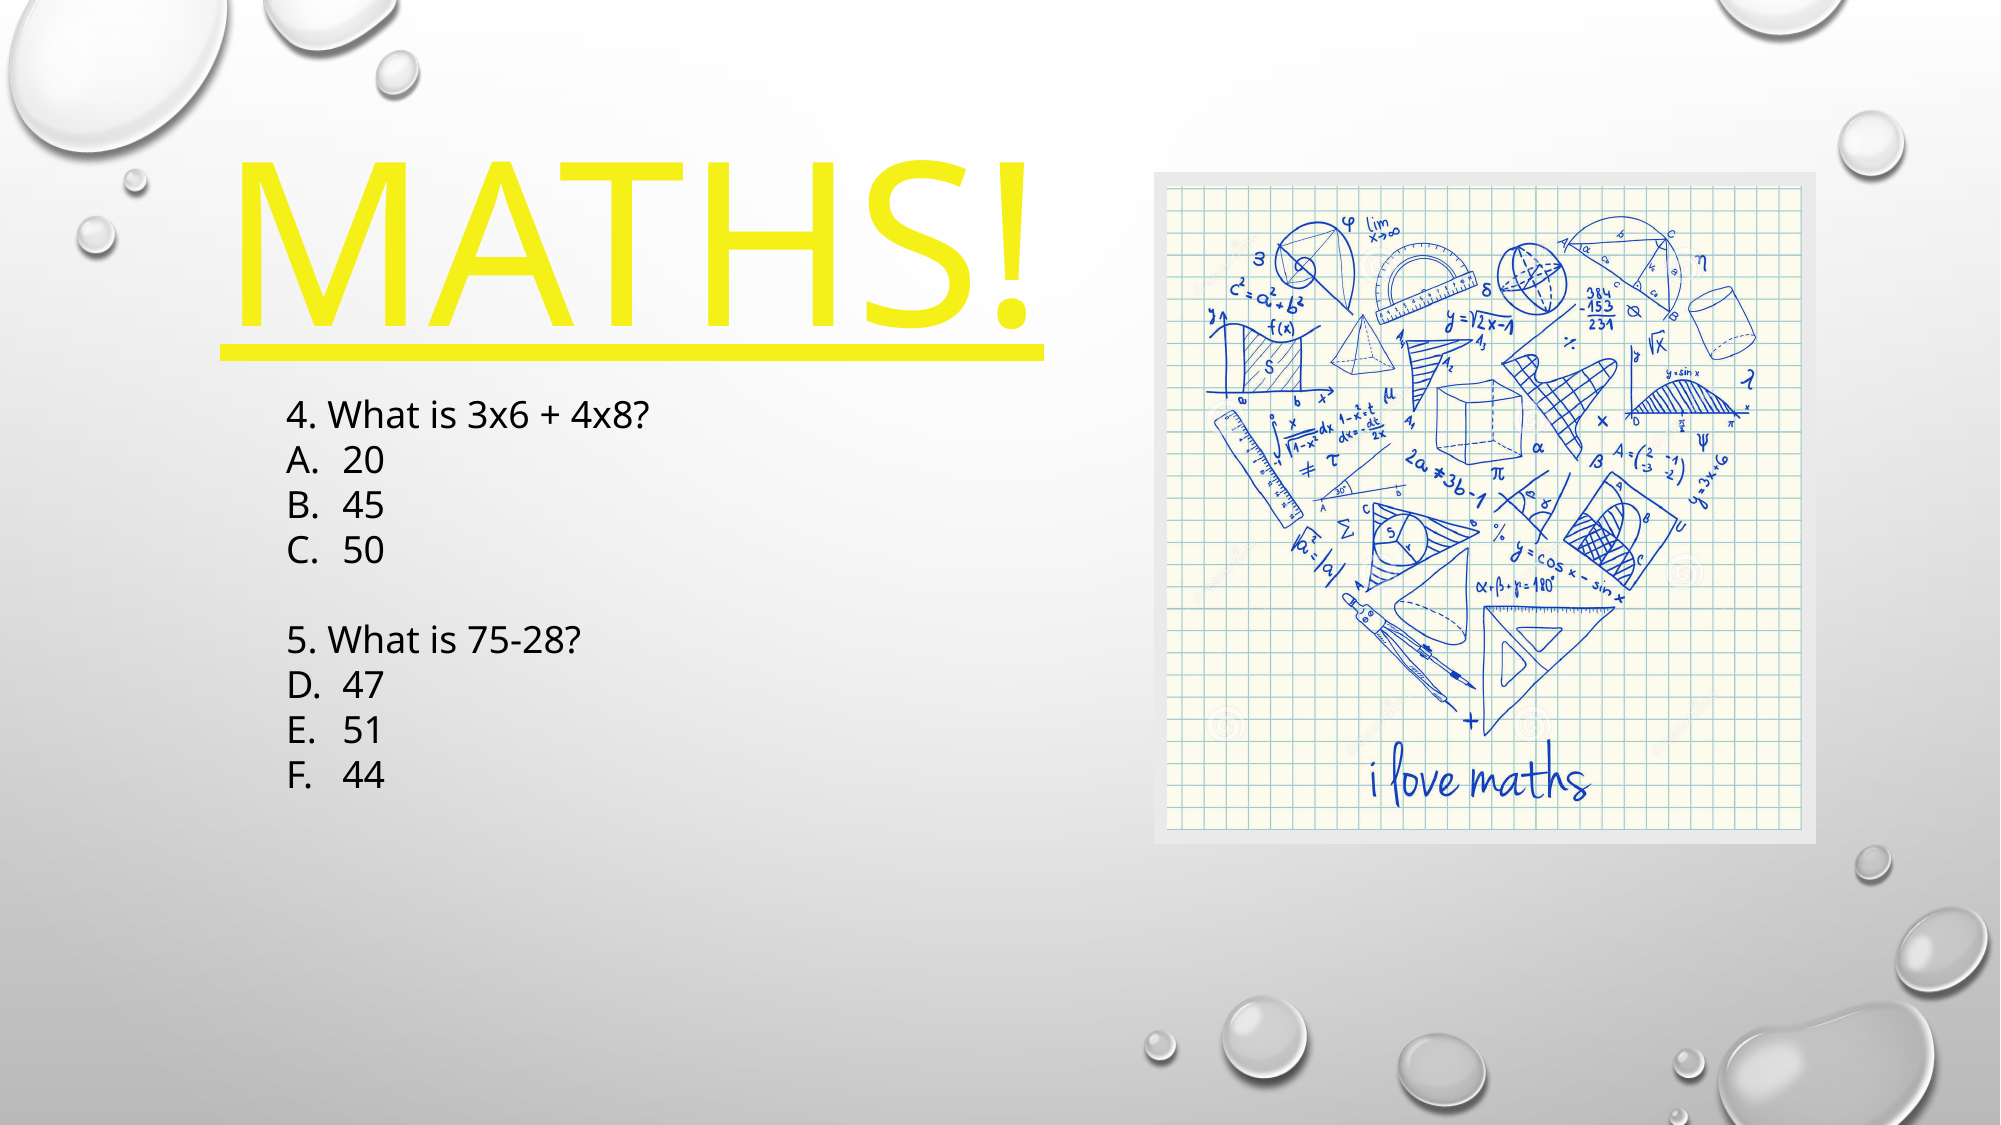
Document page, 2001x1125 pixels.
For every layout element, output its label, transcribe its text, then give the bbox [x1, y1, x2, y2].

text_box 4. What is 3x6 + 4x8? 20 45 50 5. What is 75-28? 47 51 44 [271, 383, 1108, 894]
picture [0, 0, 2000, 1125]
title Maths! [93, 51, 1171, 384]
